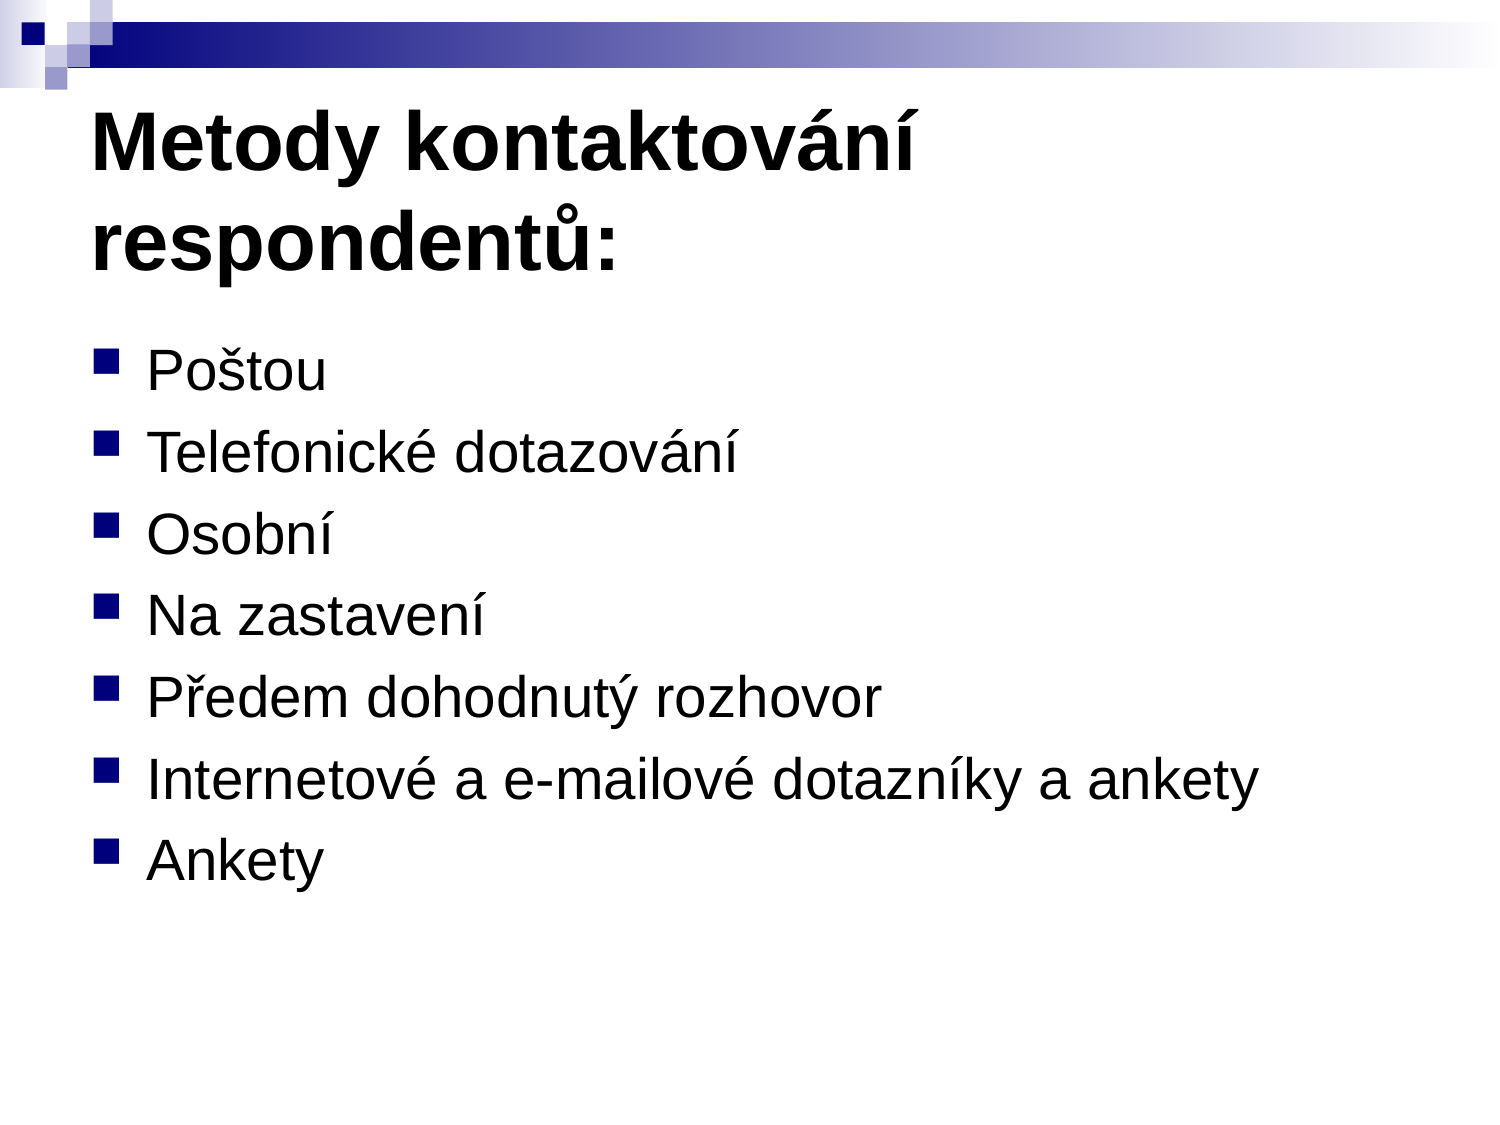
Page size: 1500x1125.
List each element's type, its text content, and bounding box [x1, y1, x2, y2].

list Poštou Telefonické dotazování Osobní Na zastavení Předem dohodnutý rozhovor Internetové a e-mailové dotazníky a ankety Ankety [74, 324, 1426, 963]
title Metody kontaktování respondentů: [74, 74, 1426, 301]
